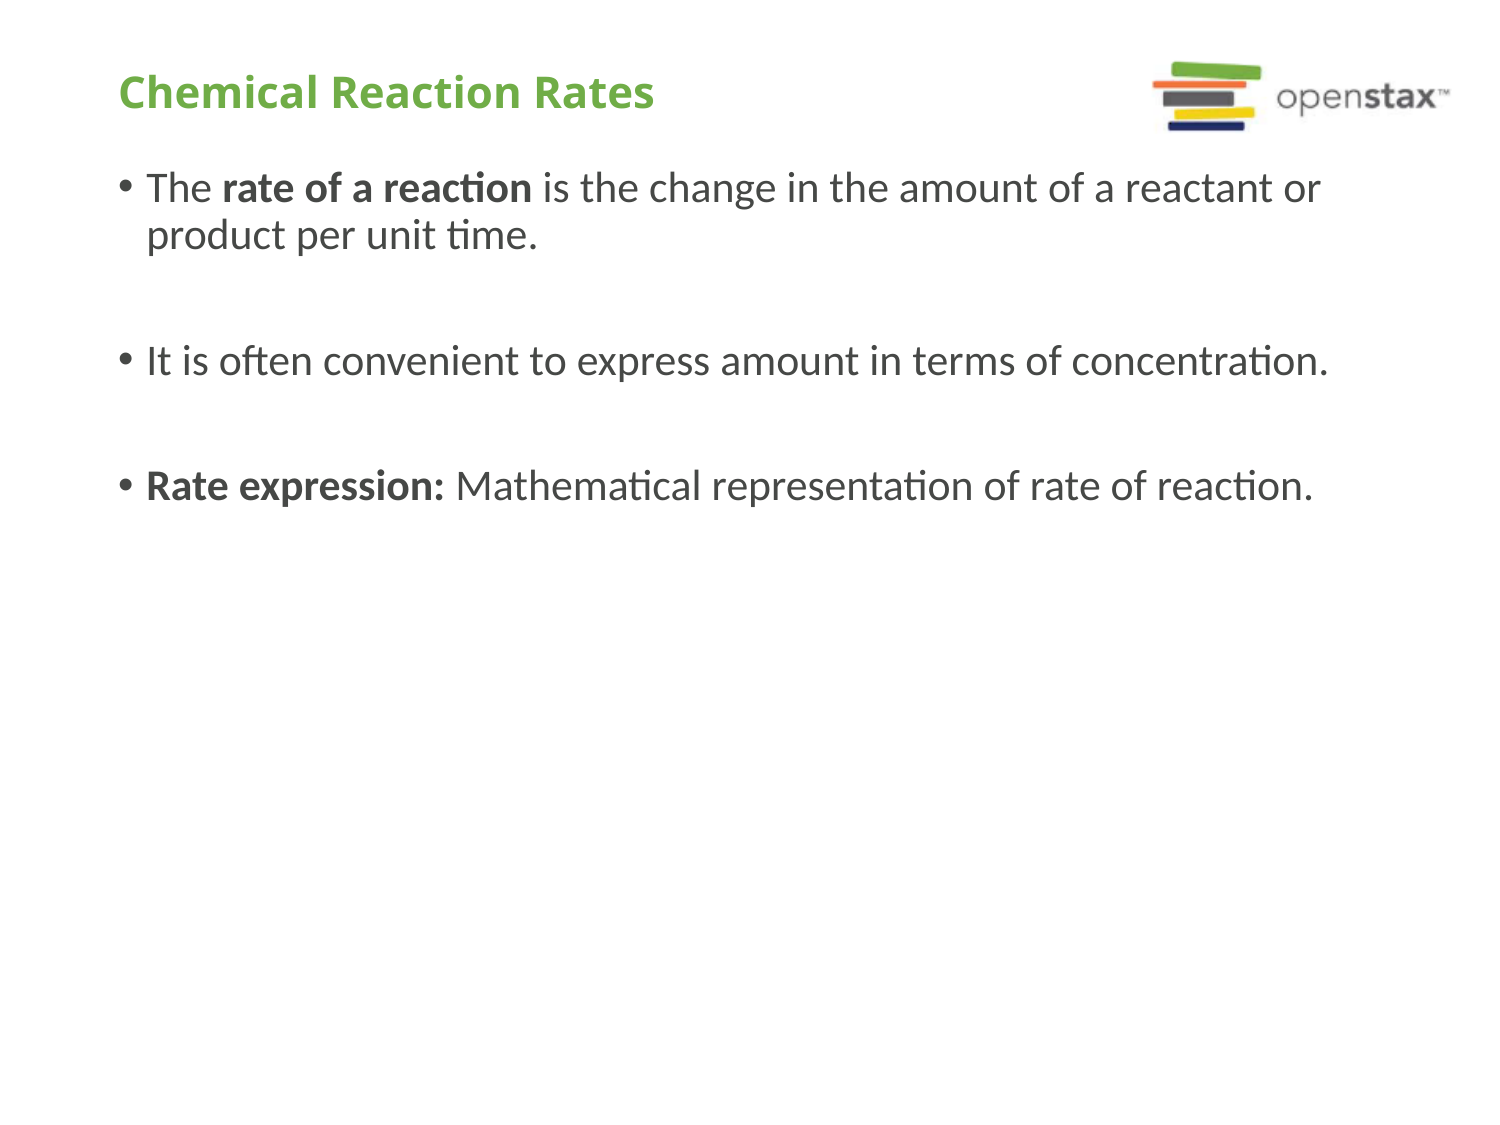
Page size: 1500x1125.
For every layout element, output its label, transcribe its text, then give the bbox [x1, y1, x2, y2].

title Chemical Reaction Rates [103, 59, 1397, 130]
list The rate of a reaction is the change in the amount of a reactant or product per unit time. It is often convenient to express amount in terms of concentration. Rate expression: Mathematical representation of rate of reaction. [103, 156, 1397, 780]
picture [1151, 59, 1452, 134]
